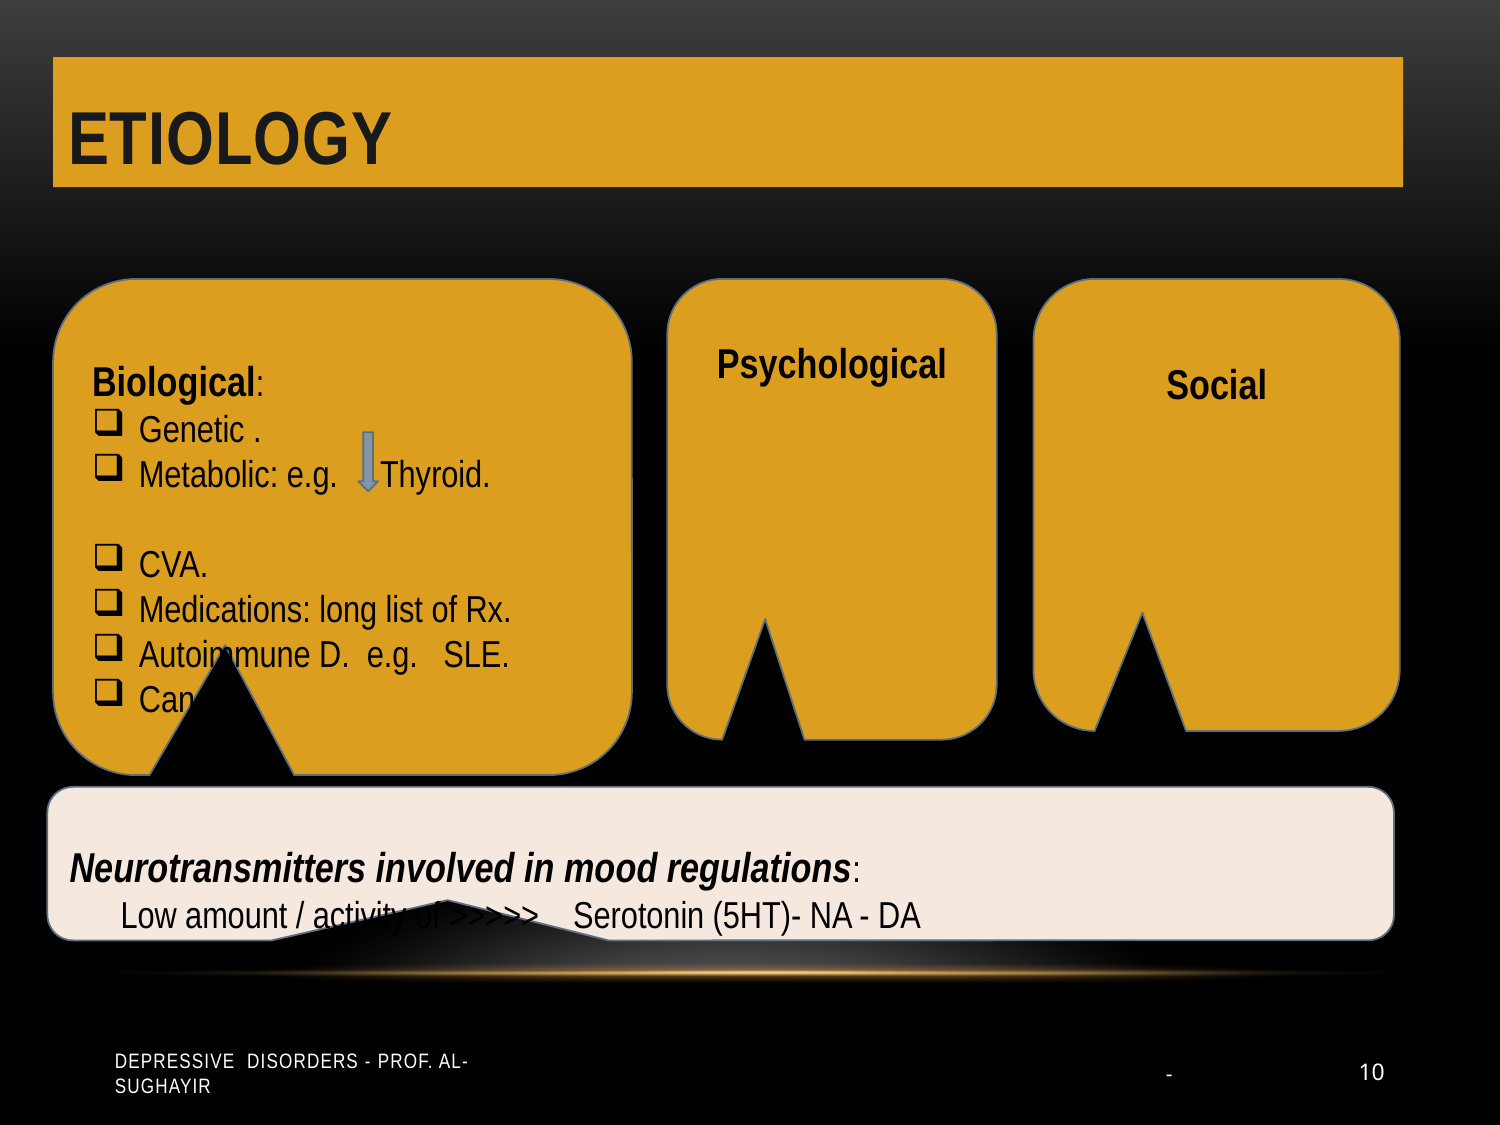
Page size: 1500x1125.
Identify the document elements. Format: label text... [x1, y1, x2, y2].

text_box [357, 431, 379, 492]
text_box Social [1032, 278, 1401, 732]
picture [0, 0, 1500, 1125]
title Etiology [53, 57, 1404, 188]
slide_number 10 [1237, 1042, 1400, 1103]
text_box Neurotransmitters involved in mood regulations: Low amount / activity of >>>>> Serotonin (5HT)- NA - DA [46, 785, 1395, 942]
footer Depressive Disorders - Prof. Al-Sughayir [99, 1042, 575, 1103]
slide_number - [937, 1042, 1188, 1103]
text_box Biological: Genetic . Metabolic: e.g. Thyroid. CVA. Medications: long list of Rx. Autoimmune D. e.g. SLE. Cancer. [52, 278, 633, 776]
text_box Psychological [666, 278, 998, 741]
